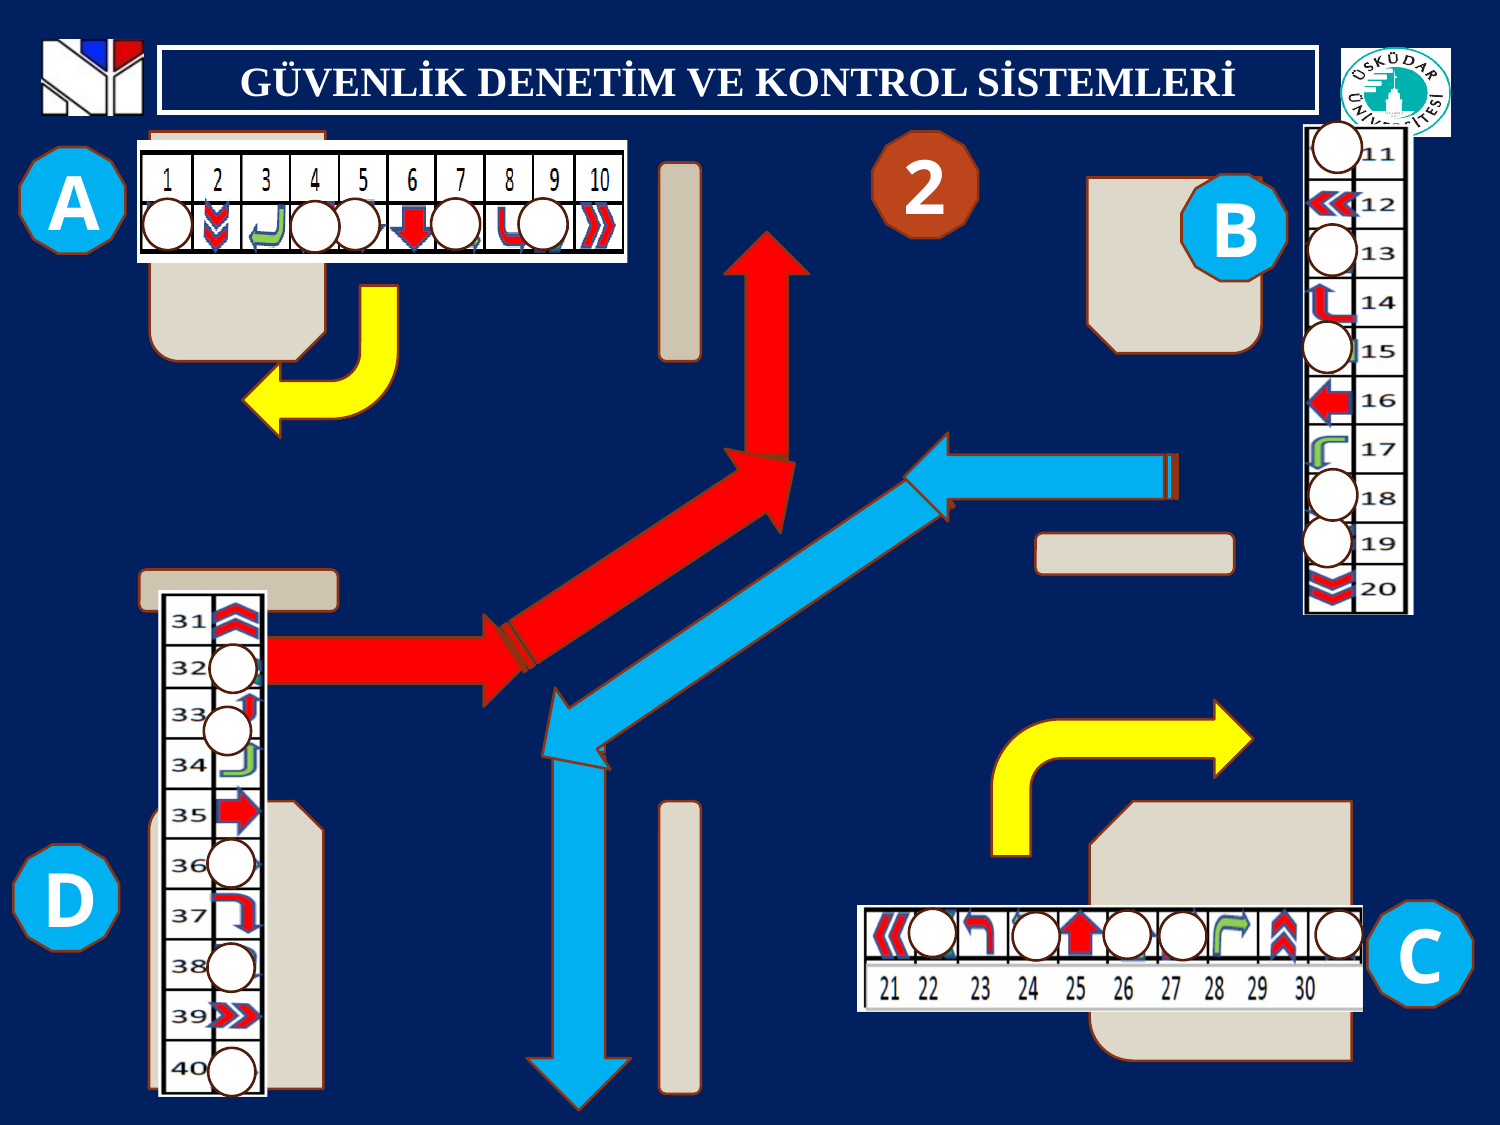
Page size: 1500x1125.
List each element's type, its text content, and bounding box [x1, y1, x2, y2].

text_box [148, 130, 327, 136]
text_box [657, 161, 703, 227]
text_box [244, 231, 824, 707]
picture [41, 39, 144, 116]
text_box [1186, 531, 1236, 577]
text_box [856, 905, 1364, 1013]
text_box C [1371, 899, 1475, 1009]
text_box [137, 568, 236, 613]
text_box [136, 139, 628, 263]
text_box [148, 273, 236, 363]
text_box [1186, 799, 1353, 901]
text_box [1302, 121, 1414, 615]
picture [1340, 47, 1451, 138]
text_box B [1180, 173, 1289, 283]
text_box [1186, 1024, 1353, 1063]
text_box D [12, 843, 121, 953]
text_box 2 [871, 130, 980, 240]
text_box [500, 432, 1179, 1111]
text_box [1085, 176, 1263, 355]
text_box [1186, 698, 1255, 780]
text_box [276, 799, 325, 1091]
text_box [157, 590, 268, 1097]
text_box A [18, 145, 127, 255]
